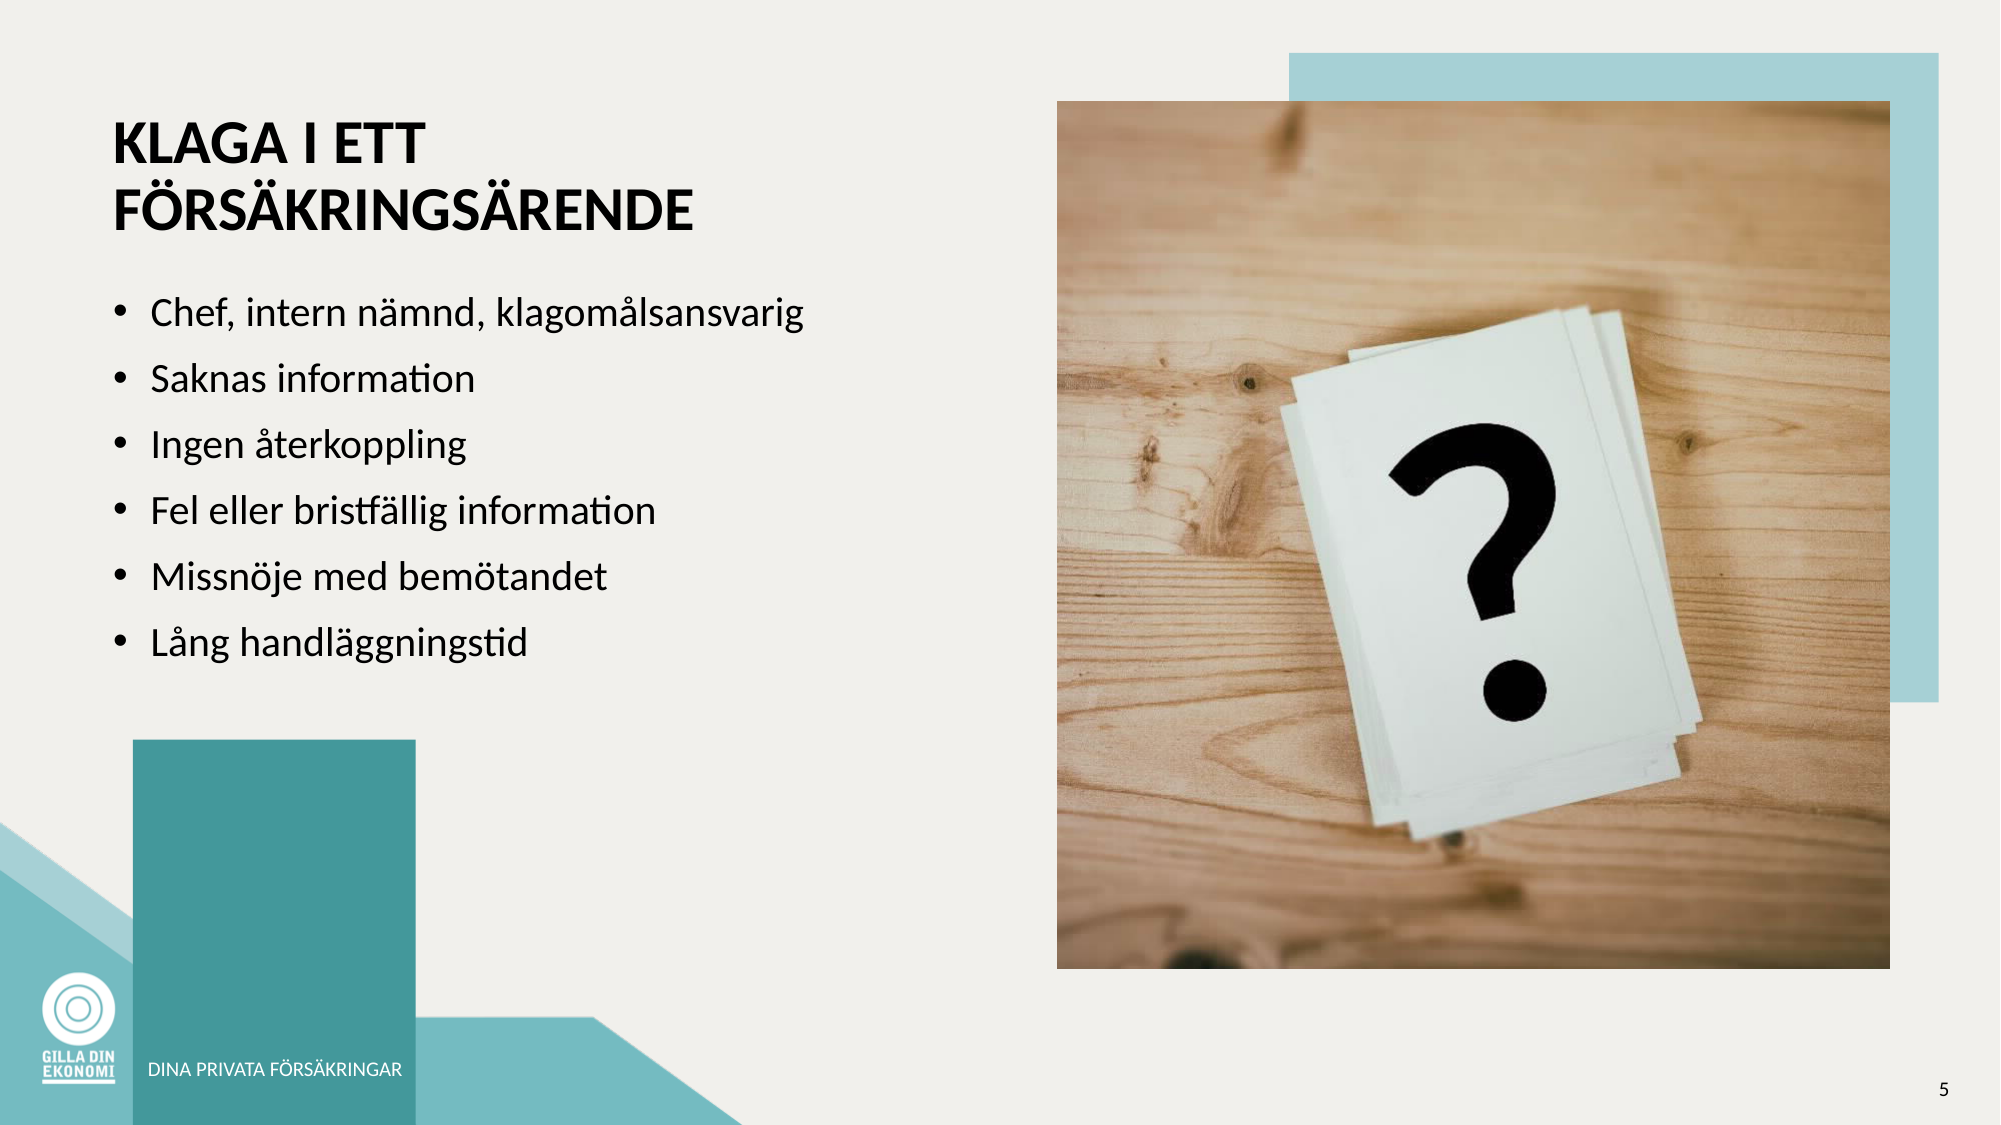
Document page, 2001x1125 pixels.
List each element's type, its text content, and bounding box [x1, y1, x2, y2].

list DINA PRIVATA FÖRSÄKRINGAR [132, 739, 416, 1125]
picture [1057, 101, 1890, 969]
picture [0, 685, 744, 1125]
list Chef, intern nämnd, klagomålsansvarig Saknas information Ingen återkoppling Fel eller bristfällig information Missnöje med bemötandet Lång handläggningstid [98, 283, 938, 729]
title KLAGA I ETT FÖRSÄKRINGSÄRENDE [98, 101, 867, 283]
